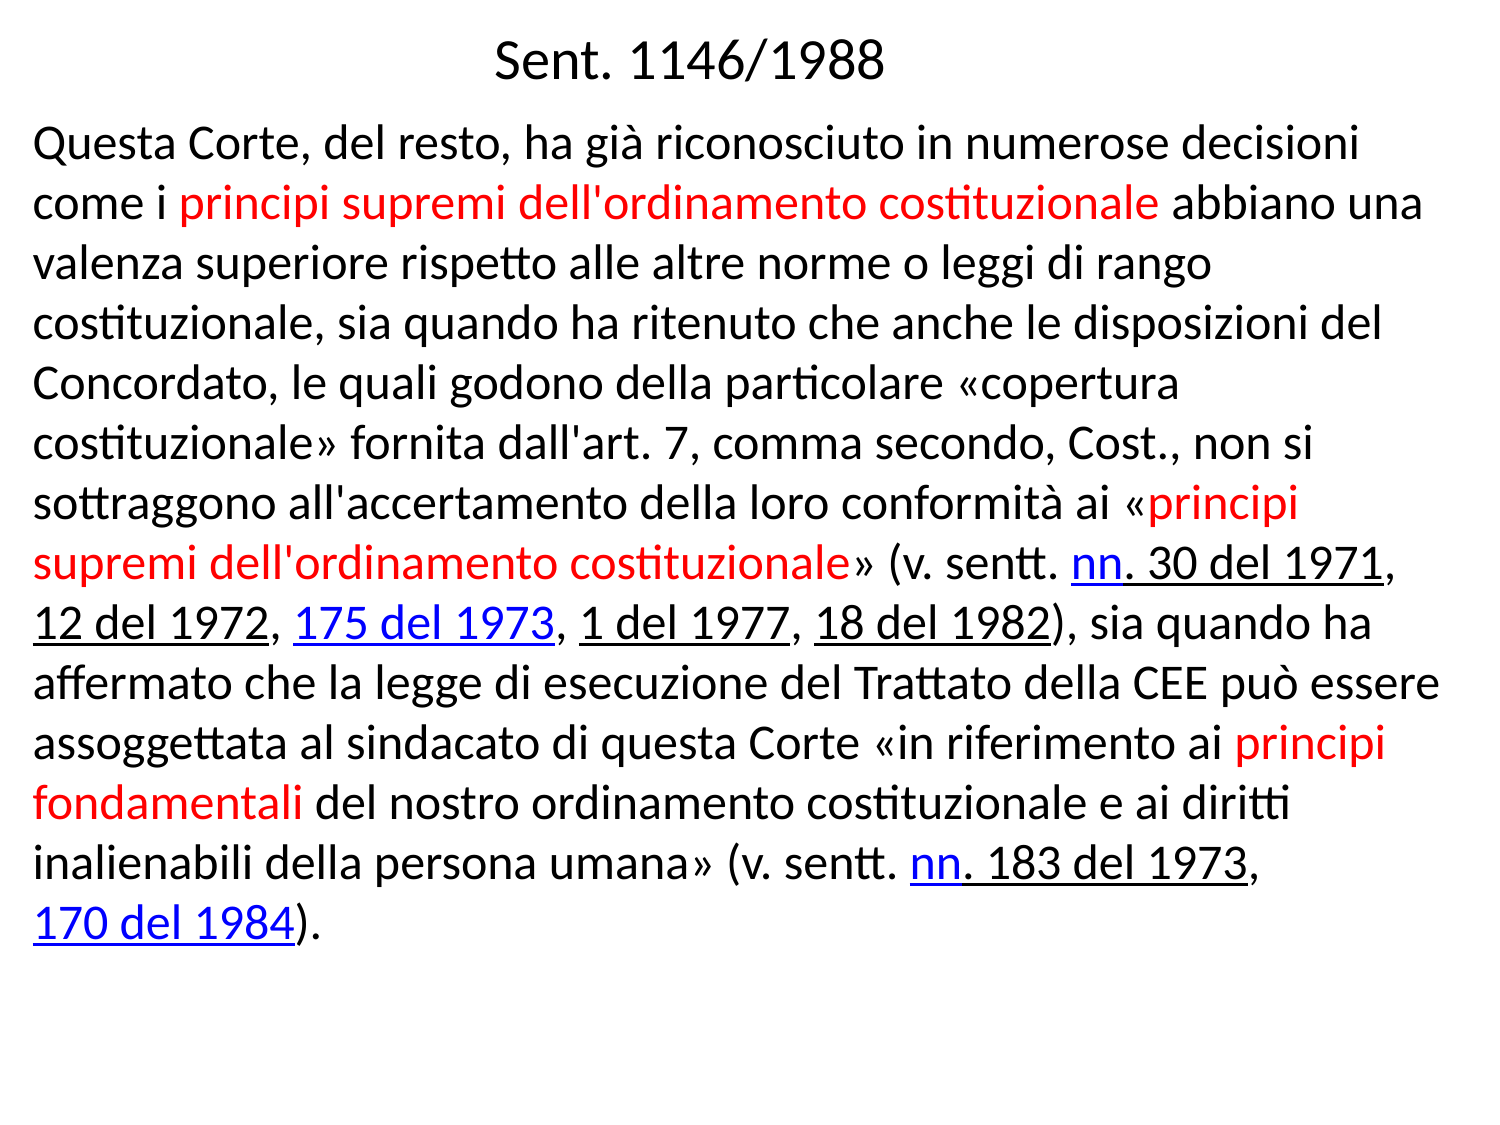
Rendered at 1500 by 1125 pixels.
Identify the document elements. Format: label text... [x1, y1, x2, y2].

title Sent. 1146/1988 [53, 0, 1329, 101]
subtitle Questa Corte, del resto, ha già riconosciuto in numerose decisioni come i principi supremi dell'ordinamento costituzionale abbiano una valenza superiore rispetto alle altre norme o leggi di rango costituzionale, sia quando ha ritenuto che anche le disposizioni del Concordato, le quali godono della particolare «copertura costituzionale» fornita dall'art. 7, comma secondo, Cost., non si sottraggono all'accertamento della loro conformità ai «principi supremi dell'ordinamento costituzionale» (v. sentt. nn. 30 del 1971, 12 del 1972, 175 del 1973, 1 del 1977, 18 del 1982), sia quando ha affermato che la legge di esecuzione del Trattato della CEE può essere assoggettata al sindacato di questa Corte «in riferimento ai principi fondamentali del nostro ordinamento costituzionale e ai diritti inalienabili della persona umana» (v. sentt. nn. 183 del 1973, 170 del 1984). [17, 101, 1483, 1059]
